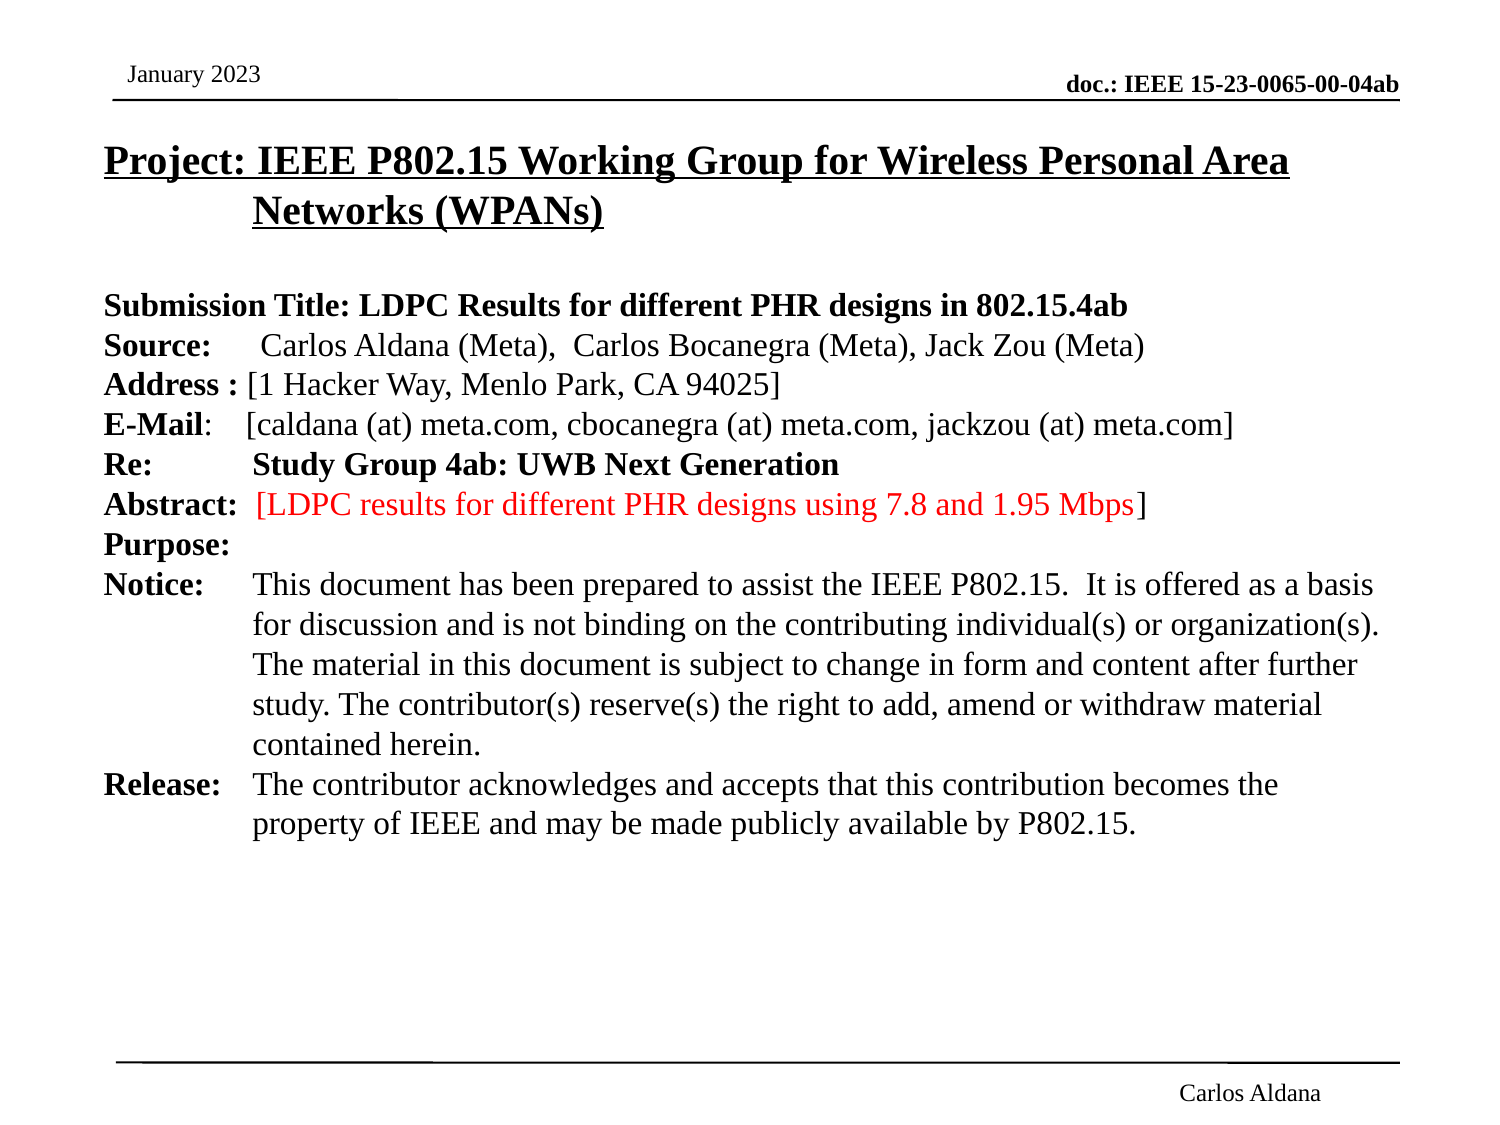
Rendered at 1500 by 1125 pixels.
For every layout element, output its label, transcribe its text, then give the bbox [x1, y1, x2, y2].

text_box Project: IEEE P802.15 Working Group for Wireless Personal Area Networks (WPANs) Submission Title: LDPC Results for different PHR designs in 802.15.4ab Source: Carlos Aldana (Meta), Carlos Bocanegra (Meta), Jack Zou (Meta) Address : [1 Hacker Way, Menlo Park, CA 94025] E-Mail: [caldana (at) meta.com, cbocanegra (at) meta.com, jackzou (at) meta.com] Re: Study Group 4ab: UWB Next Generation Abstract: [LDPC results for different PHR designs using 7.8 and 1.95 Mbps] Purpose: Notice: This document has been prepared to assist the IEEE P802.15. It is offered as a basis for discussion and is not binding on the contributing individual(s) or organization(s). The material in this document is subject to change in form and content after further study. The contributor(s) reserve(s) the right to add, amend or withdraw material contained herein. Release: The contributor acknowledges and accepts that this contribution becomes the property of IEEE and may be made publicly available by P802.15. [87, 125, 1400, 850]
